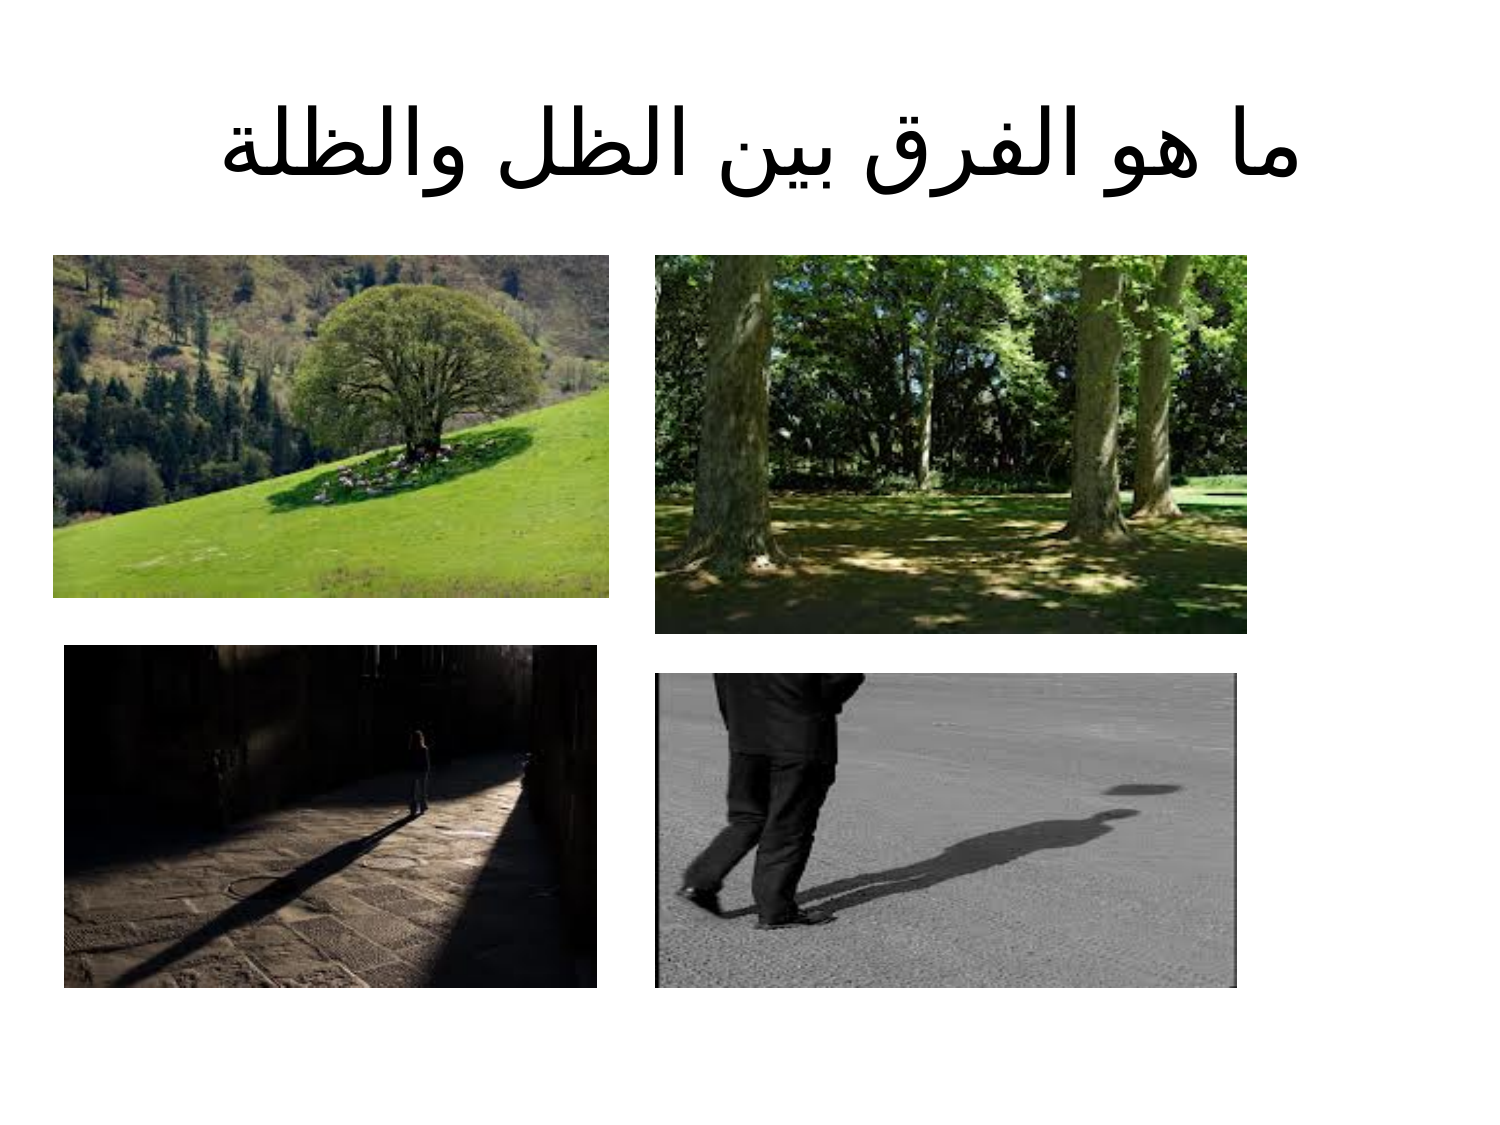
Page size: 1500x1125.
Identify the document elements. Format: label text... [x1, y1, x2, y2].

title ما هو الفرق بين الظل والظلة [75, 45, 1425, 233]
picture [655, 255, 1247, 634]
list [52, 255, 609, 599]
picture [655, 673, 1237, 988]
picture [64, 644, 597, 988]
